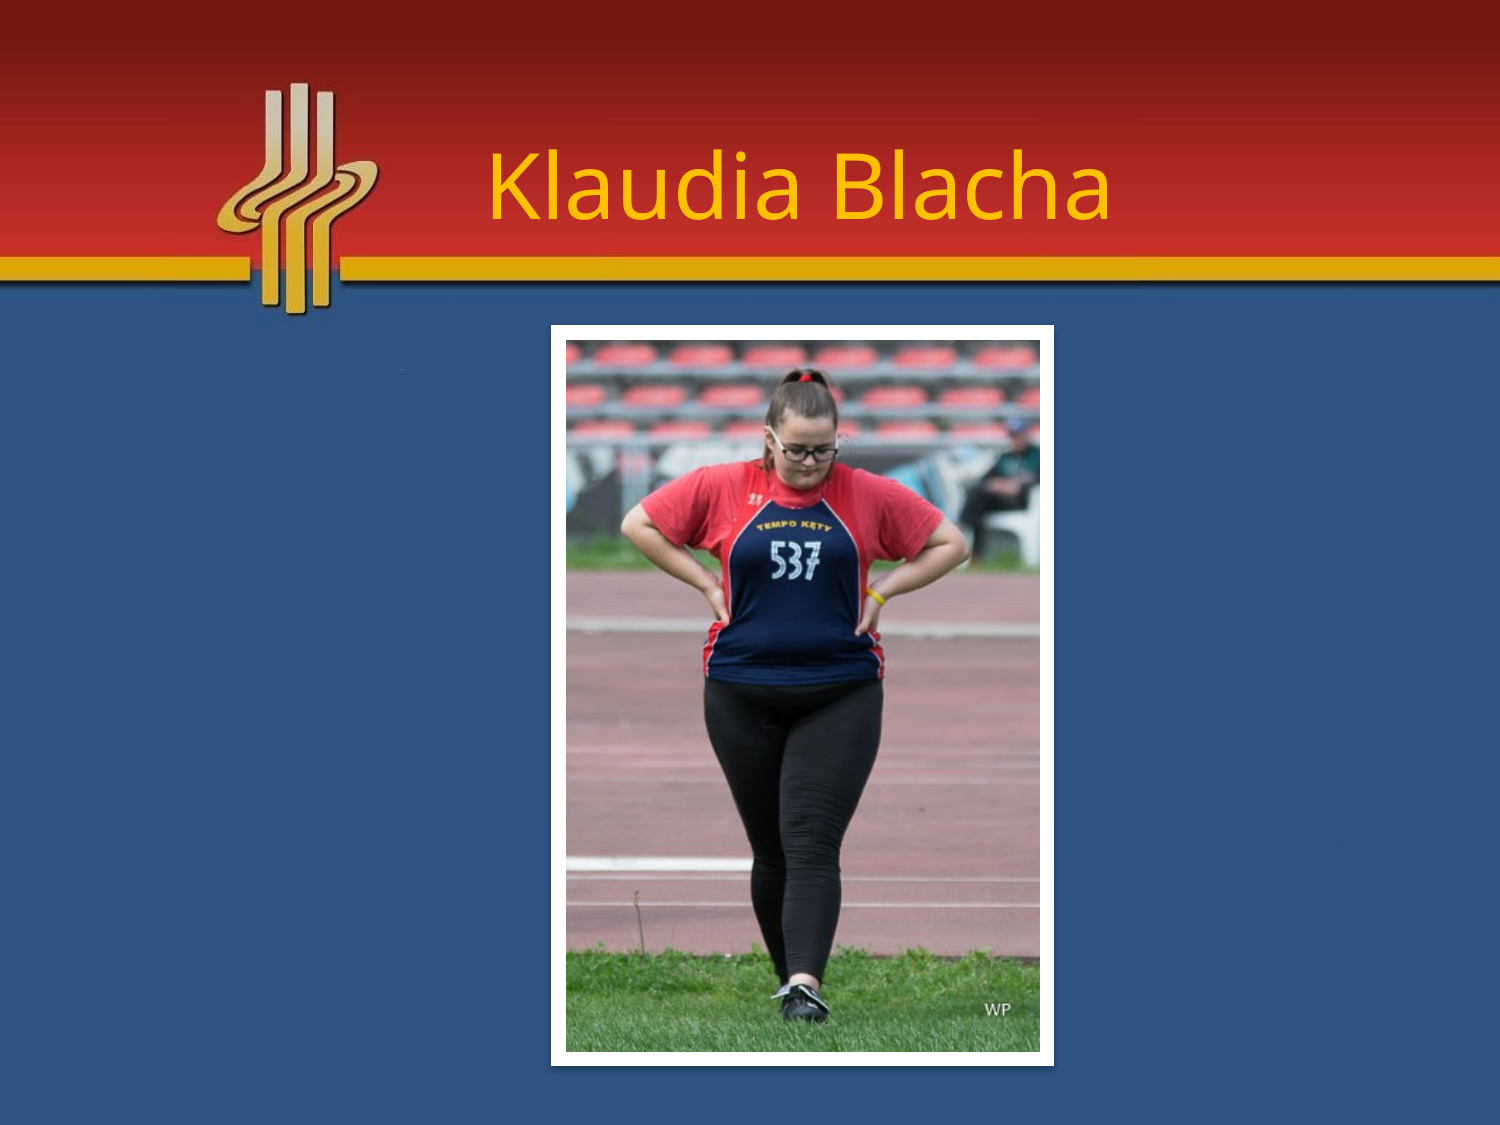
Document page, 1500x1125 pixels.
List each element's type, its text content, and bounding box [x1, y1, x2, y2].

title Klaudia Blacha [386, 117, 1214, 248]
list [565, 339, 1041, 1052]
picture [0, 0, 1500, 1125]
